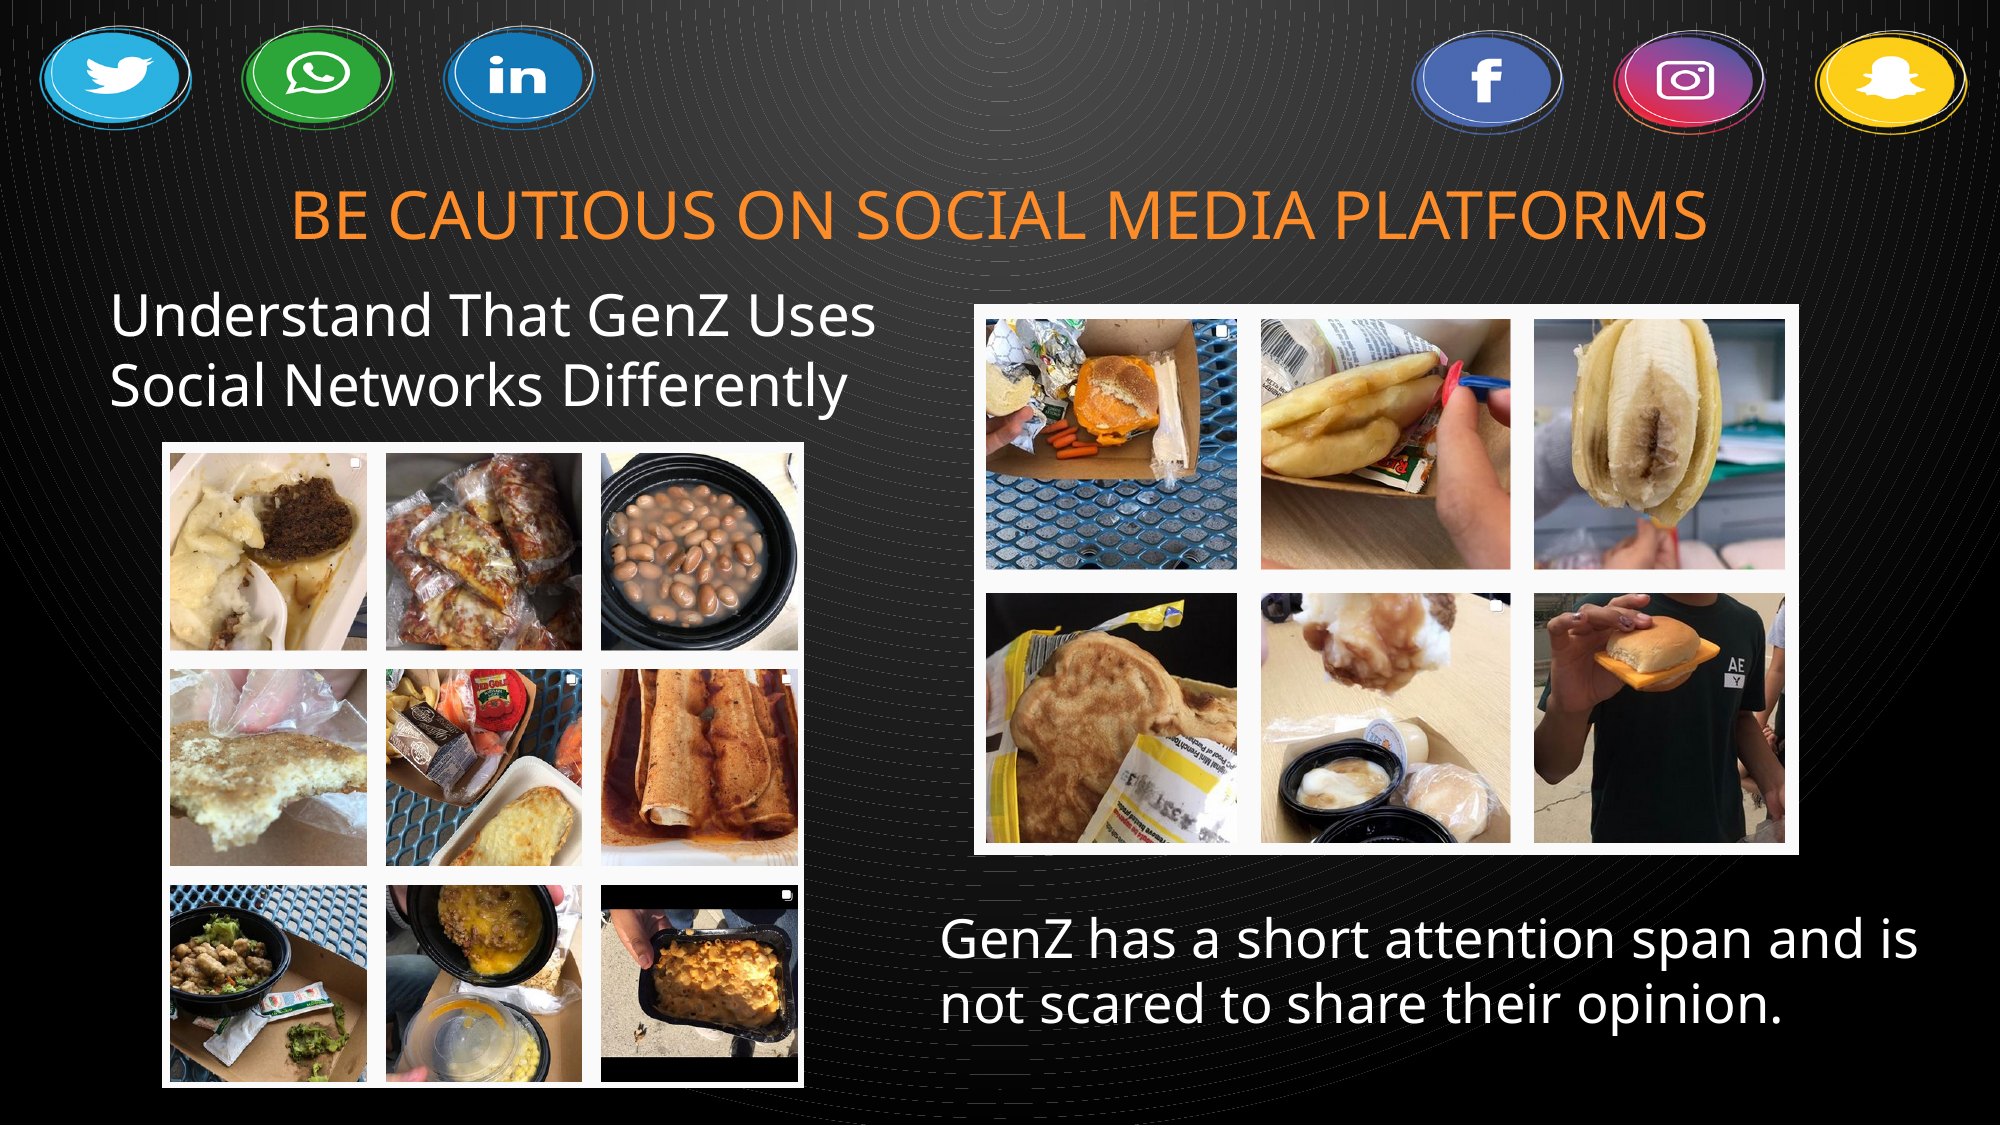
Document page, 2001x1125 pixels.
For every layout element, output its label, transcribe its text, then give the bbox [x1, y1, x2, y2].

text_box Understand That GenZ Uses Social Networks Differently [95, 270, 906, 426]
title Be cautious on social media platforms [238, 131, 1763, 305]
text_box GenZ has a short attention span and is not scared to share their opinion. [924, 897, 1966, 1042]
picture [161, 442, 805, 1088]
picture [974, 303, 1799, 855]
picture [0, 16, 628, 162]
picture [1371, 0, 2000, 140]
